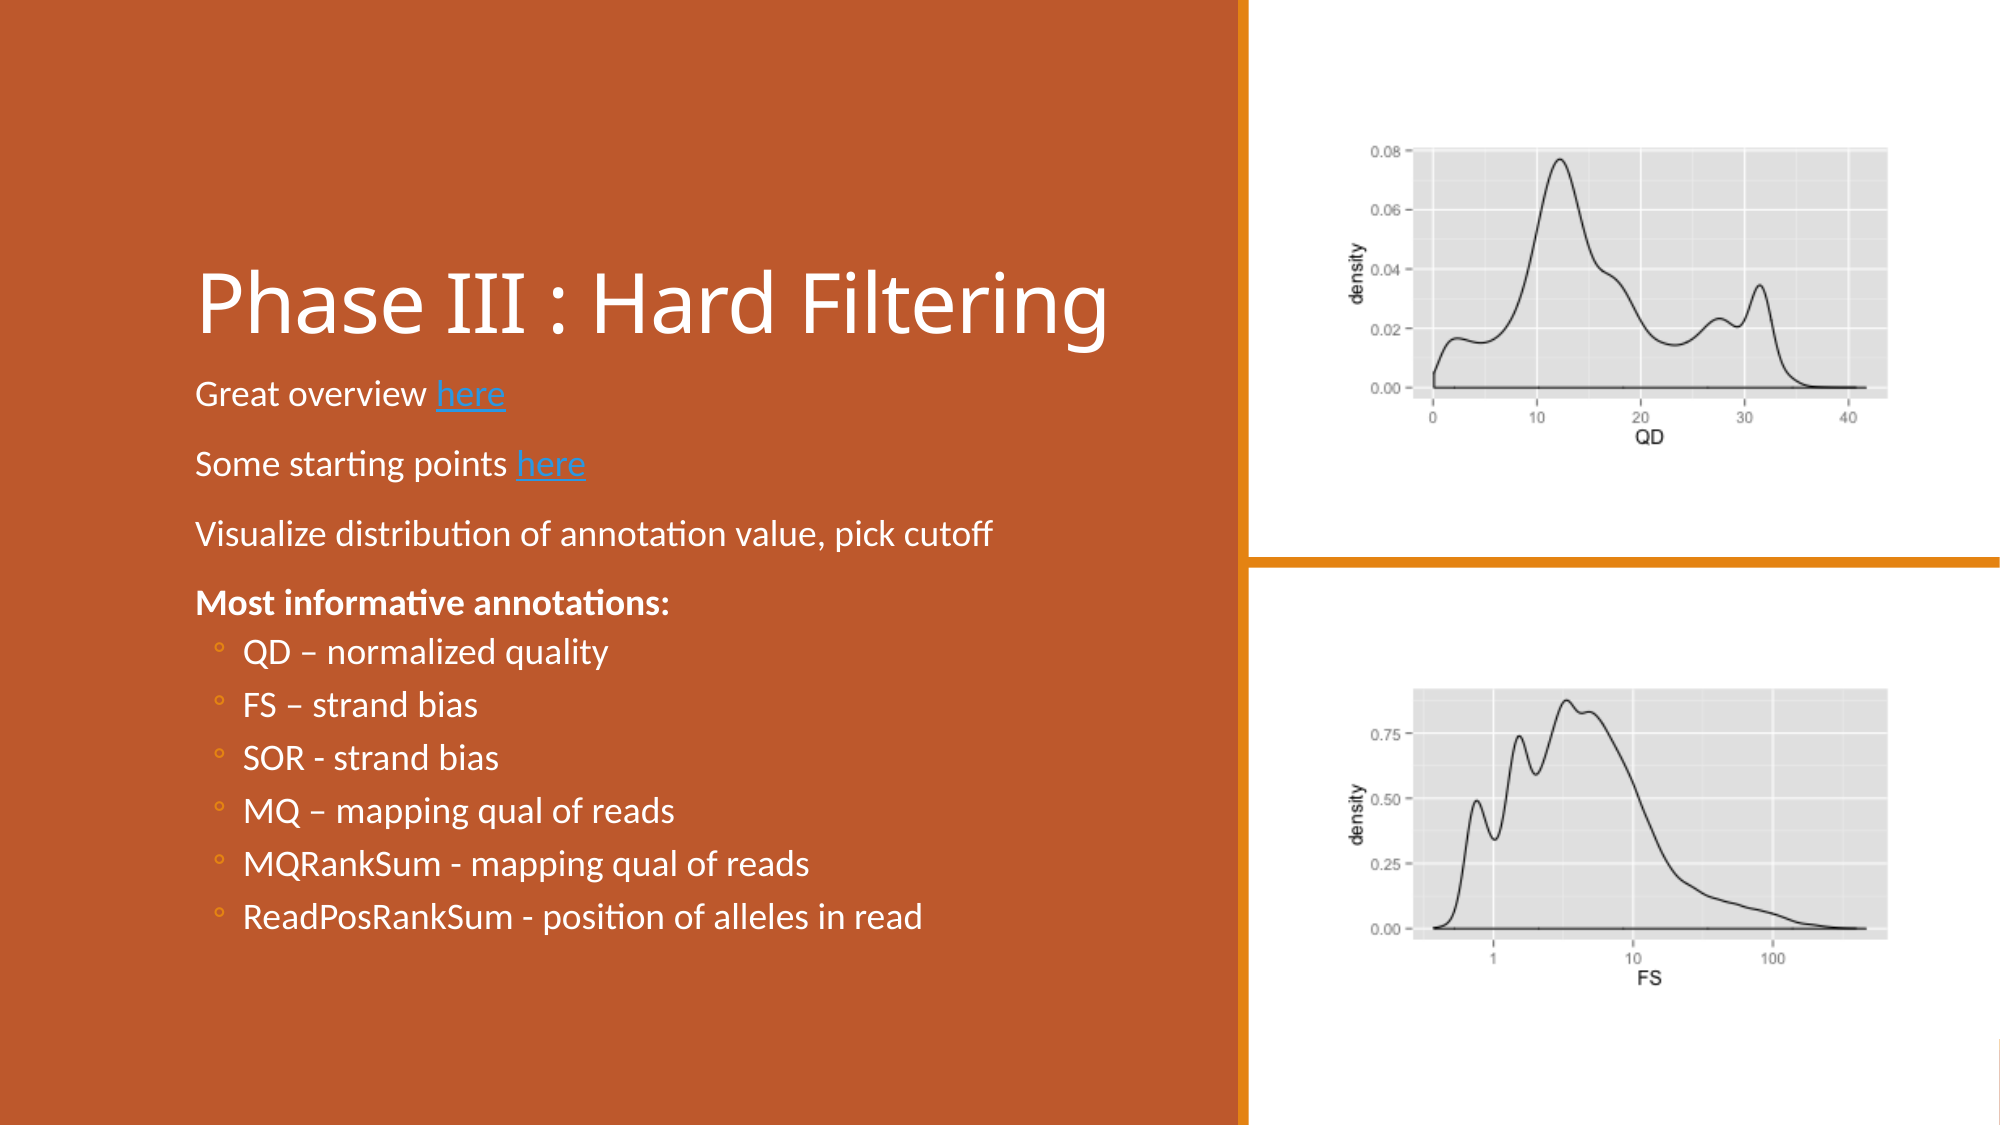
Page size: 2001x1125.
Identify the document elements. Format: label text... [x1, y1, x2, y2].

title Phase III : Hard Filtering [180, 84, 1161, 359]
picture [1325, 116, 1919, 468]
text_box [1250, 0, 2000, 556]
text_box [0, 0, 1237, 1125]
text_box [1250, 569, 2000, 1125]
picture [1325, 657, 1919, 1009]
text_box [1237, 0, 1250, 556]
text_box [1237, 556, 2000, 569]
text_box [1237, 569, 1250, 1125]
list Great overview here Some starting points here Visualize distribution of annotation value, pick cutoff Most informative annotations: QD – normalized quality FS – strand bias SOR - strand bias MQ – mapping qual of reads MQRankSum - mapping qual of reads ReadPosRankSum - position of alleles in read [180, 366, 1161, 966]
